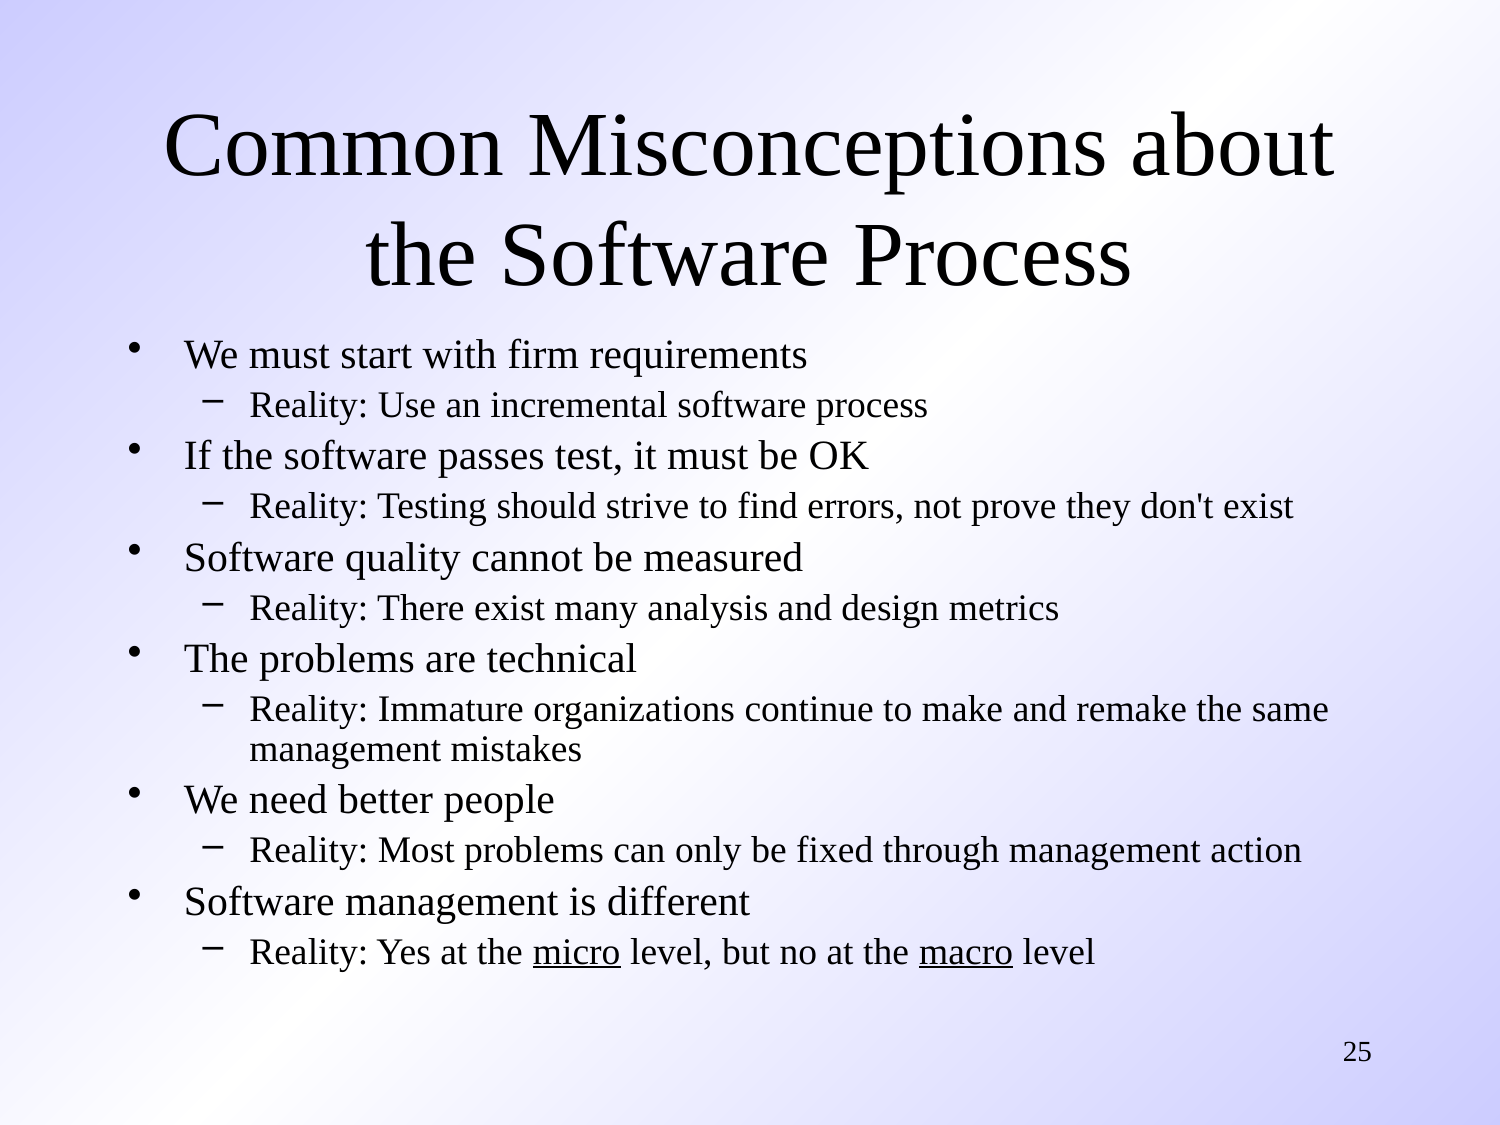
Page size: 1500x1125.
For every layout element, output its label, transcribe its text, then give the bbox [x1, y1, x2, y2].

slide_number 25 [1074, 1024, 1388, 1101]
list We must start with firm requirements Reality: Use an incremental software process If the software passes test, it must be OK Reality: Testing should strive to find errors, not prove they don't exist Software quality cannot be measured Reality: There exist many analysis and design metrics The problems are technical Reality: Immature organizations continue to make and remake the same management mistakes We need better people Reality: Most problems can only be fixed through management action Software management is different Reality: Yes at the micro level, but no at the macro level [112, 324, 1463, 1001]
title Common Misconceptions about the Software Process [112, 99, 1388, 288]
